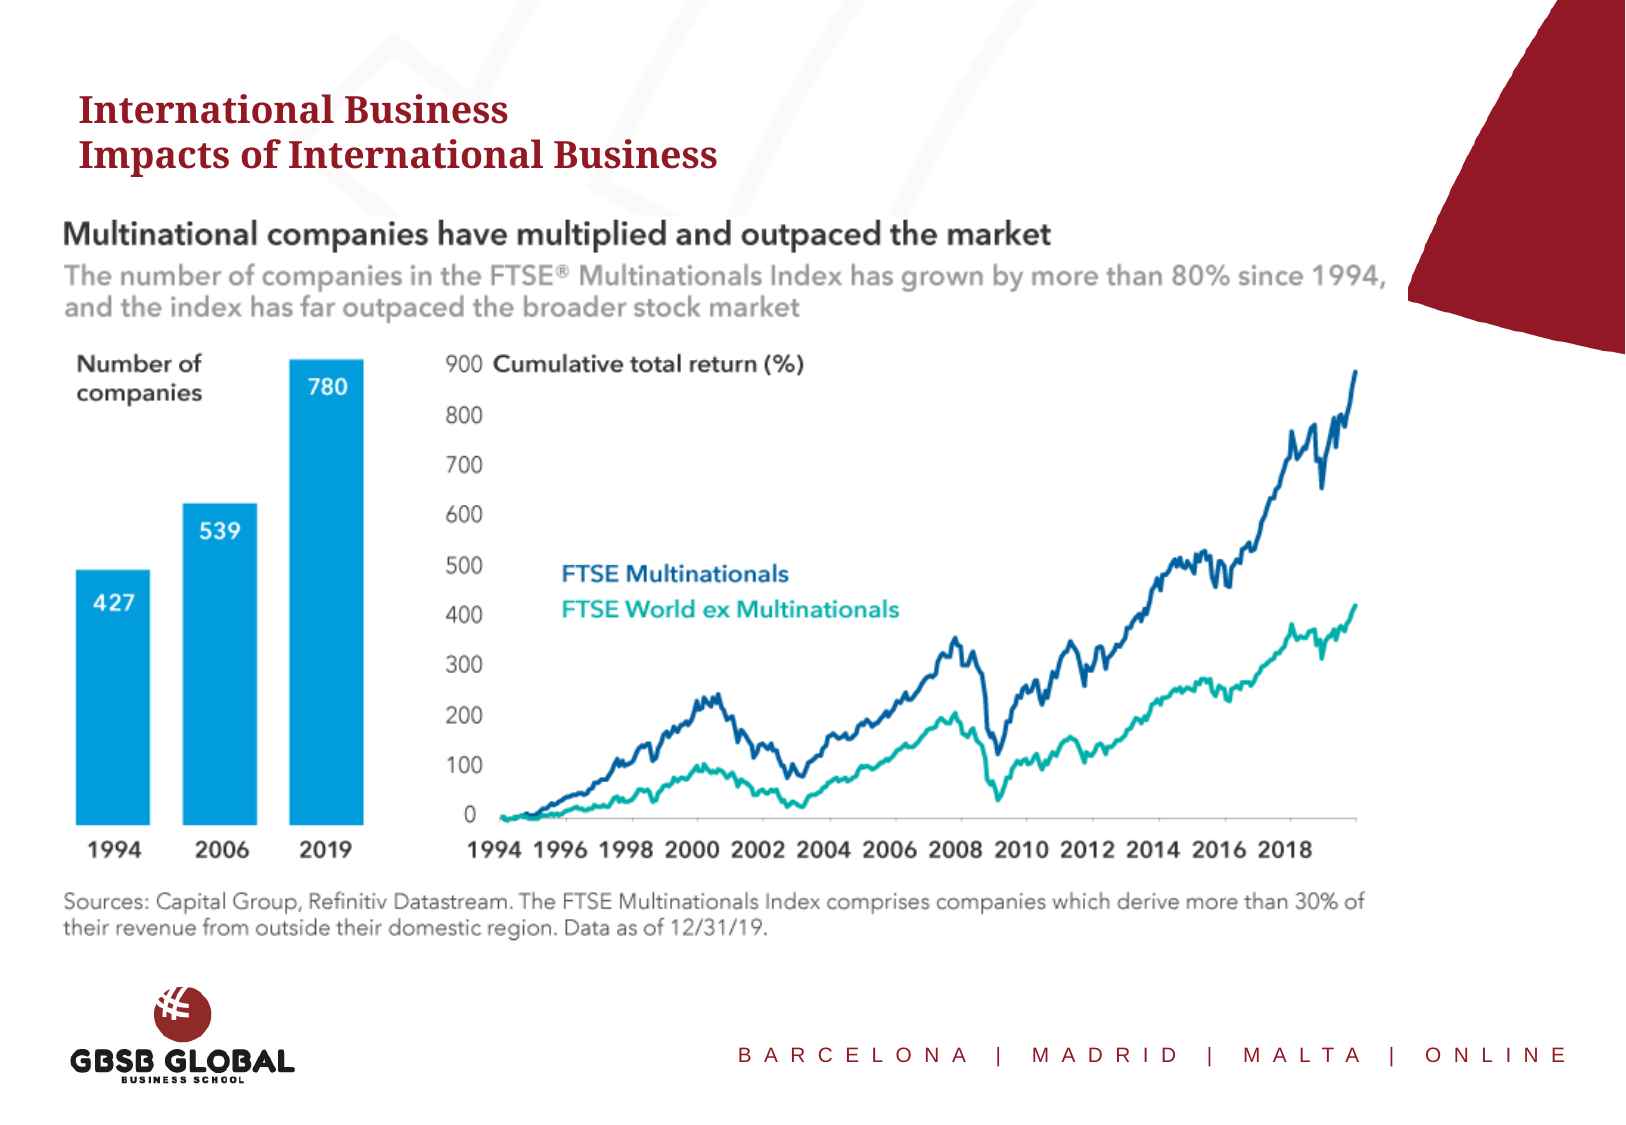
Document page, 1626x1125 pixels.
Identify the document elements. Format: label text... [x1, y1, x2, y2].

text_box International Business Impacts of International Business [63, 78, 1259, 187]
picture [0, 0, 1626, 1125]
